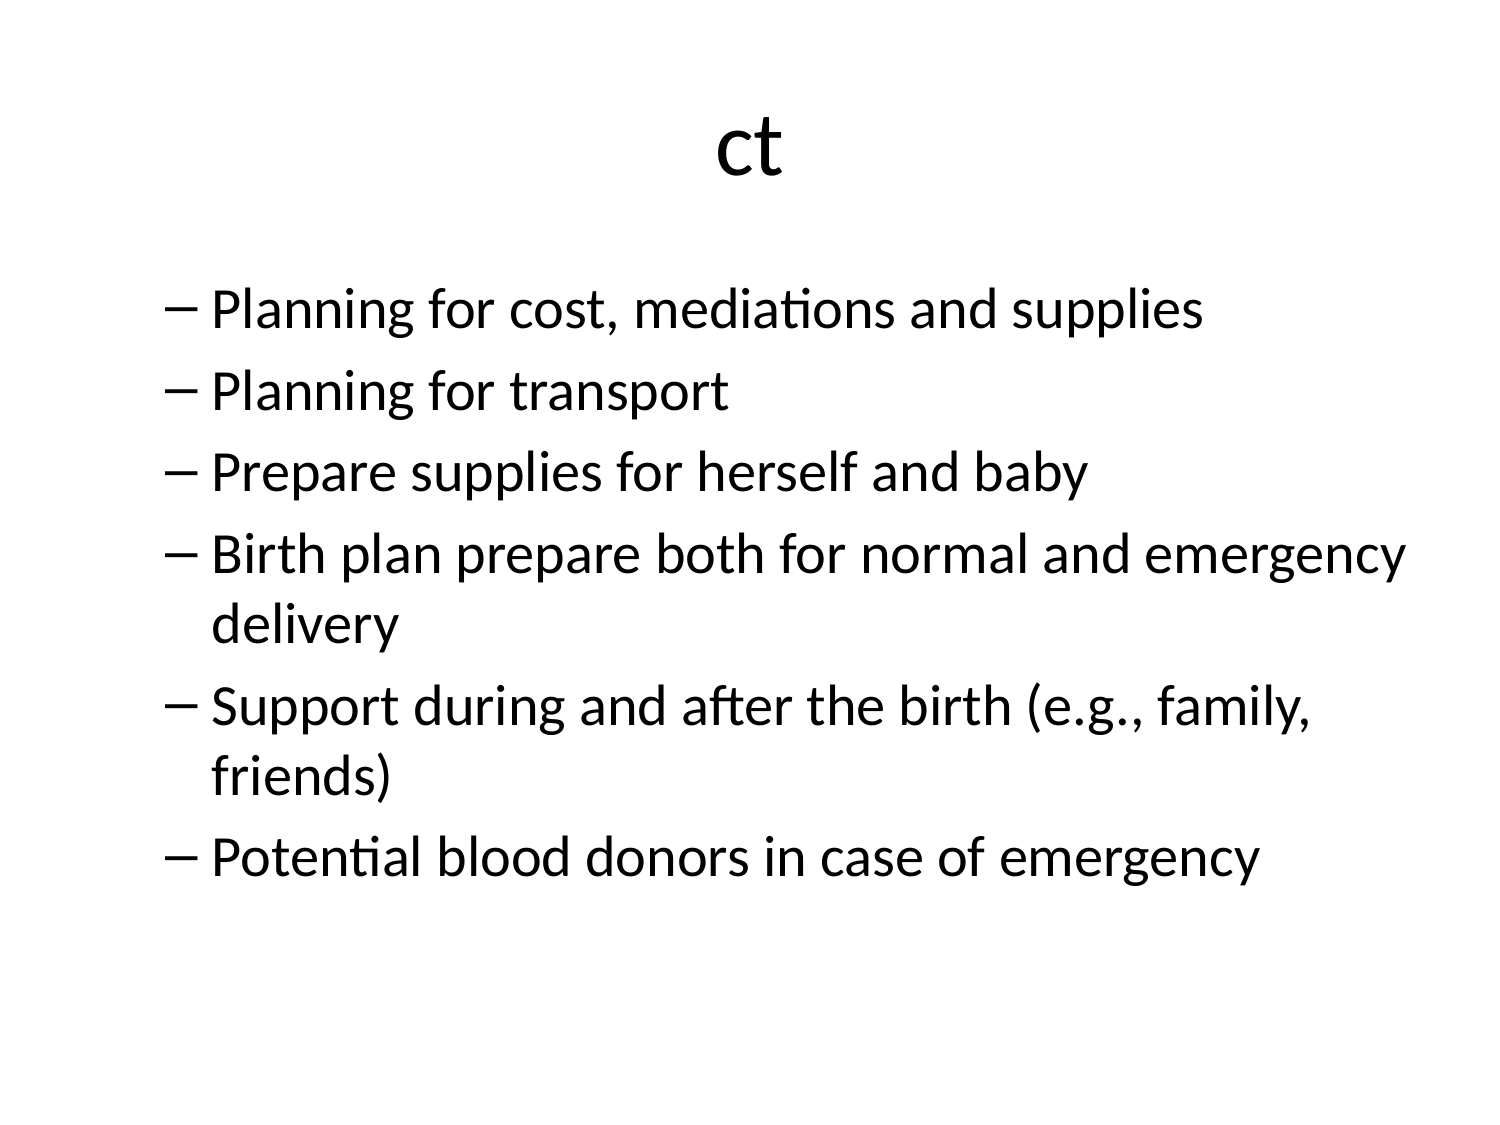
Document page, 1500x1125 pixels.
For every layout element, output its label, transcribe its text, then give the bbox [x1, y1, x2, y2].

title ct [75, 45, 1425, 233]
list Planning for cost, mediations and supplies Planning for transport Prepare supplies for herself and baby Birth plan prepare both for normal and emergency delivery Support during and after the birth (e.g., family, friends) Potential blood donors in case of emergency [75, 262, 1425, 1005]
